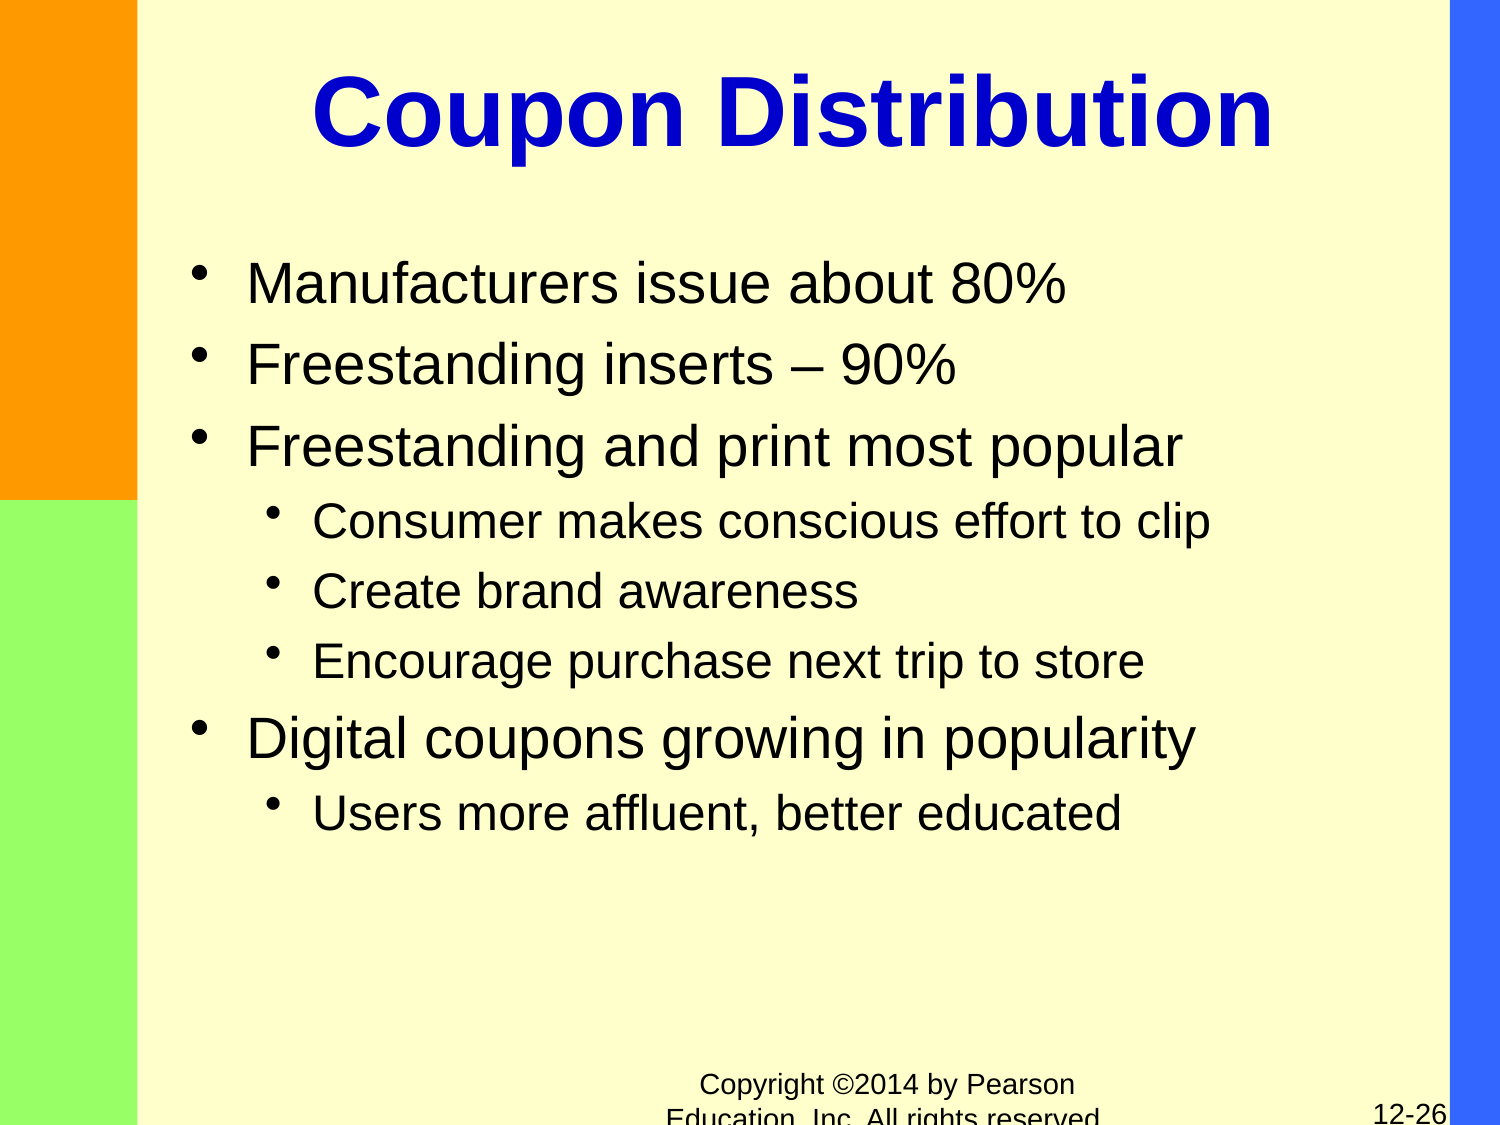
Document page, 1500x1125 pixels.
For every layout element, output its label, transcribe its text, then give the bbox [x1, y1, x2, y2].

slide_number 12-26 [1149, 1074, 1463, 1125]
text_box [0, 0, 138, 500]
title Coupon Distribution [138, 24, 1449, 188]
text_box [1449, 0, 1500, 1125]
list Manufacturers issue about 80% Freestanding inserts – 90% Freestanding and print most popular Consumer makes conscious effort to clip Create brand awareness Encourage purchase next trip to store Digital coupons growing in popularity Users more affluent, better educated [174, 237, 1451, 988]
footer Copyright ©2014 by Pearson Education, Inc. All rights reserved. [649, 1074, 1126, 1125]
text_box [0, 500, 138, 1125]
